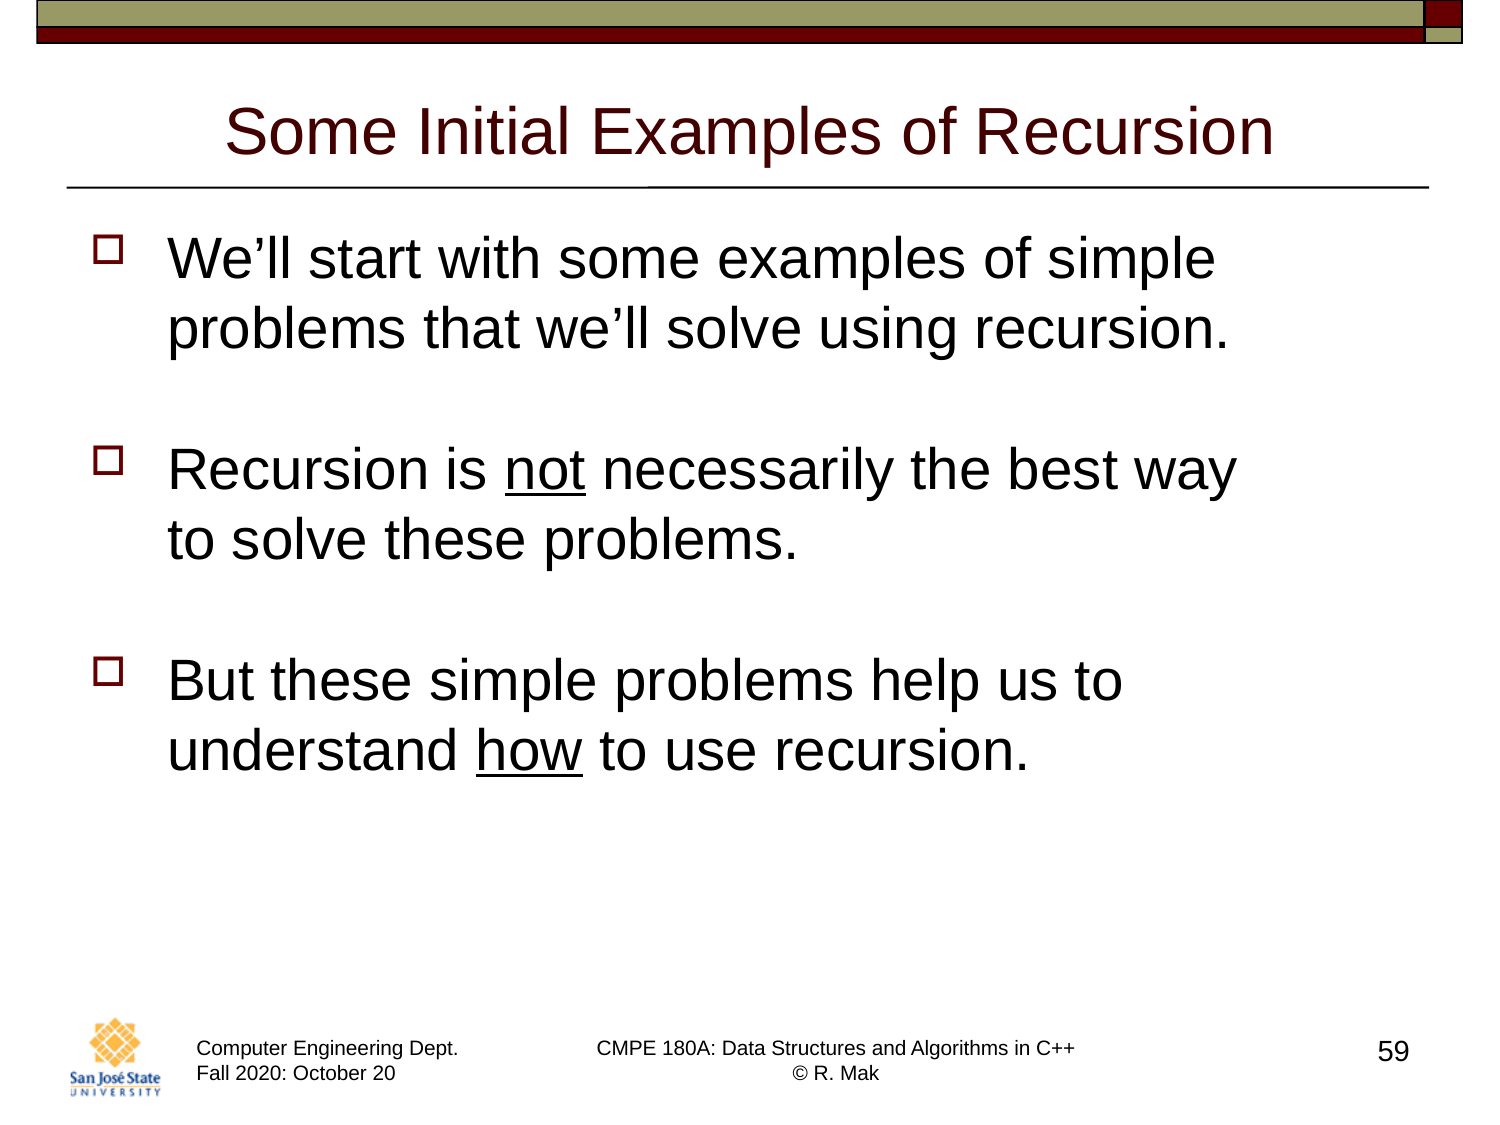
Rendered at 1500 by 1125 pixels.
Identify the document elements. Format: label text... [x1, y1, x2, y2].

title Some Initial Examples of Recursion [75, 67, 1425, 175]
slide_number 59 [1112, 1025, 1425, 1100]
list We’ll start with some examples of simple problems that we’ll solve using recursion. Recursion is not necessarily the best way to solve these problems. But these simple problems help us to understand how to use recursion. [75, 212, 1425, 1006]
picture [60, 1012, 166, 1112]
